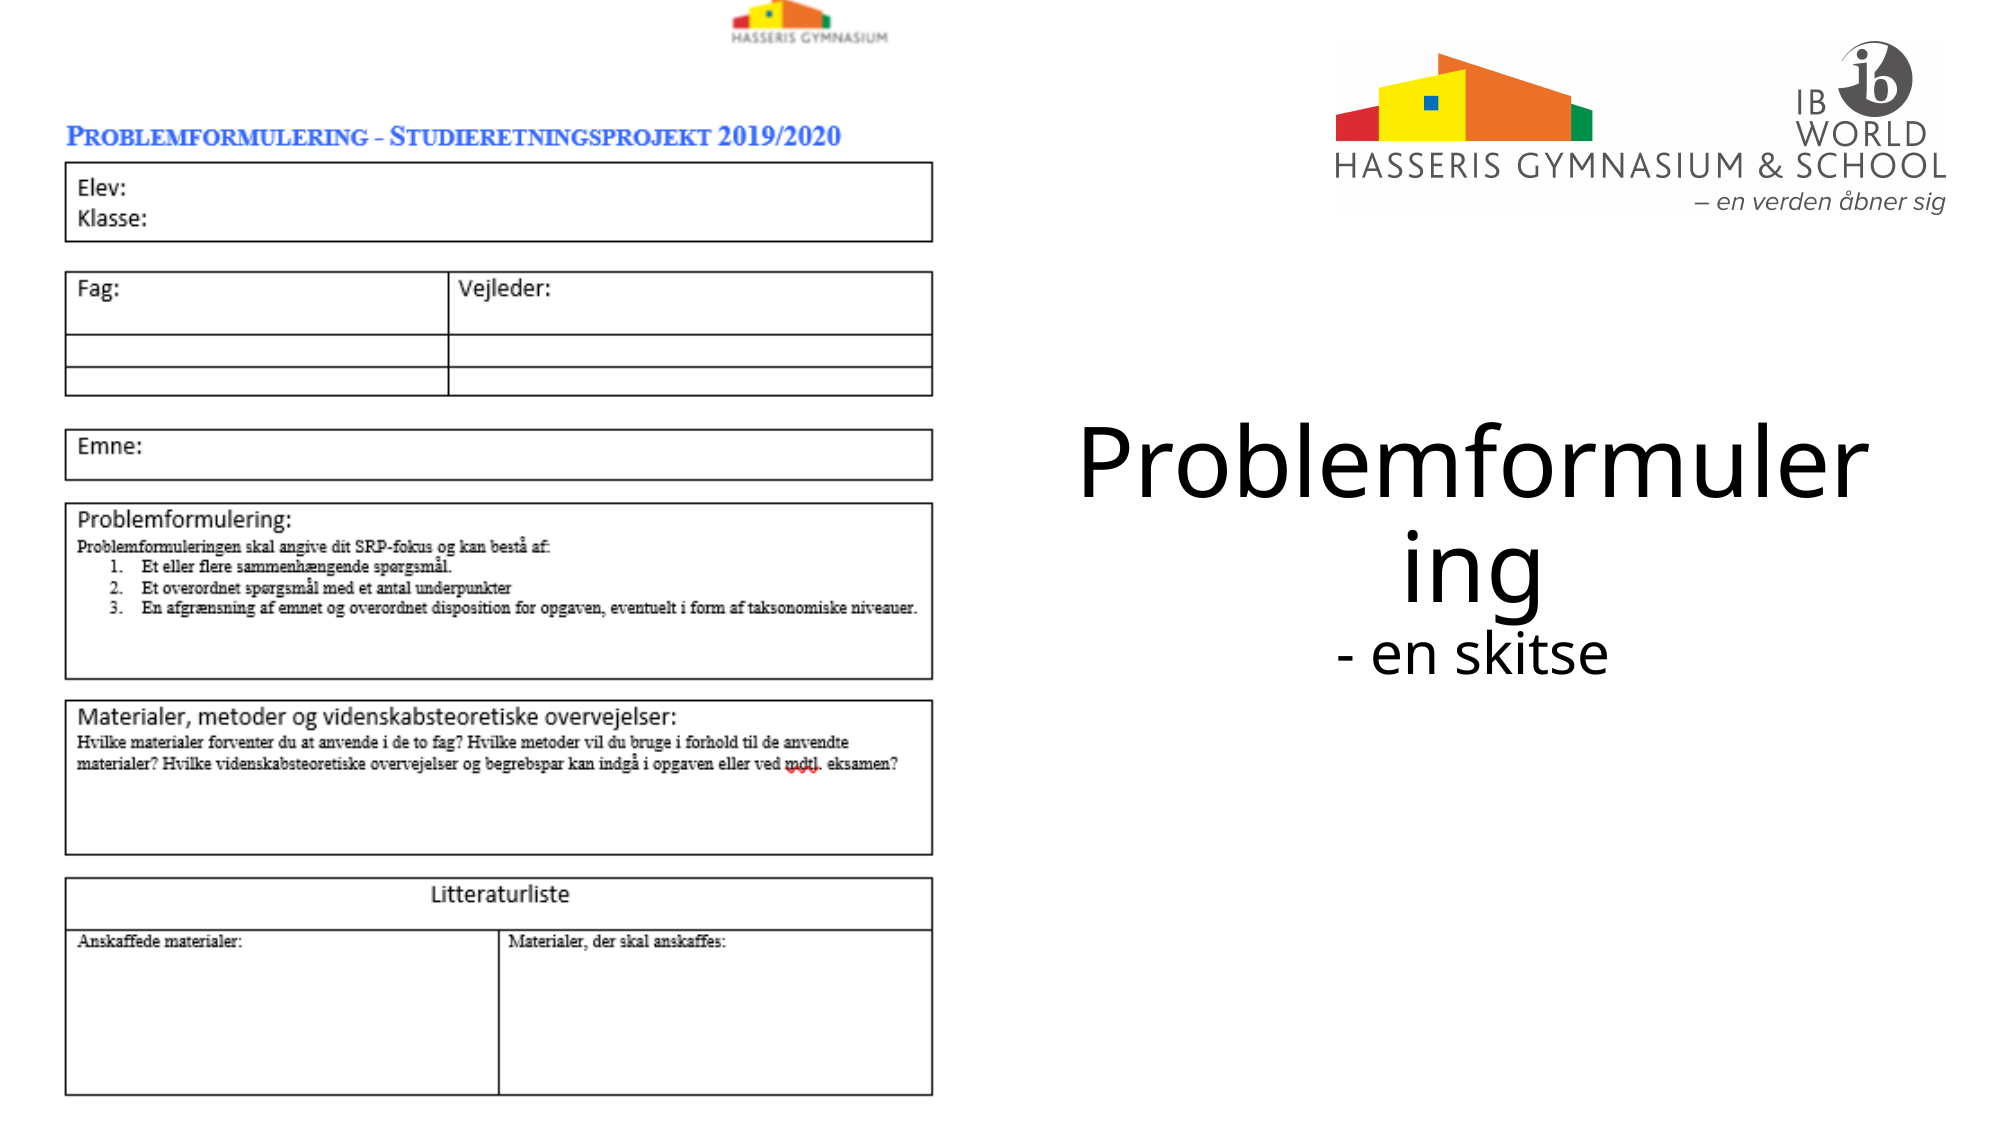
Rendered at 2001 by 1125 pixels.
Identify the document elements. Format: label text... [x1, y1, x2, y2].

title Problemformulering - en skitse [1052, 104, 1895, 695]
picture [1336, 41, 1946, 215]
picture [31, 0, 973, 1125]
